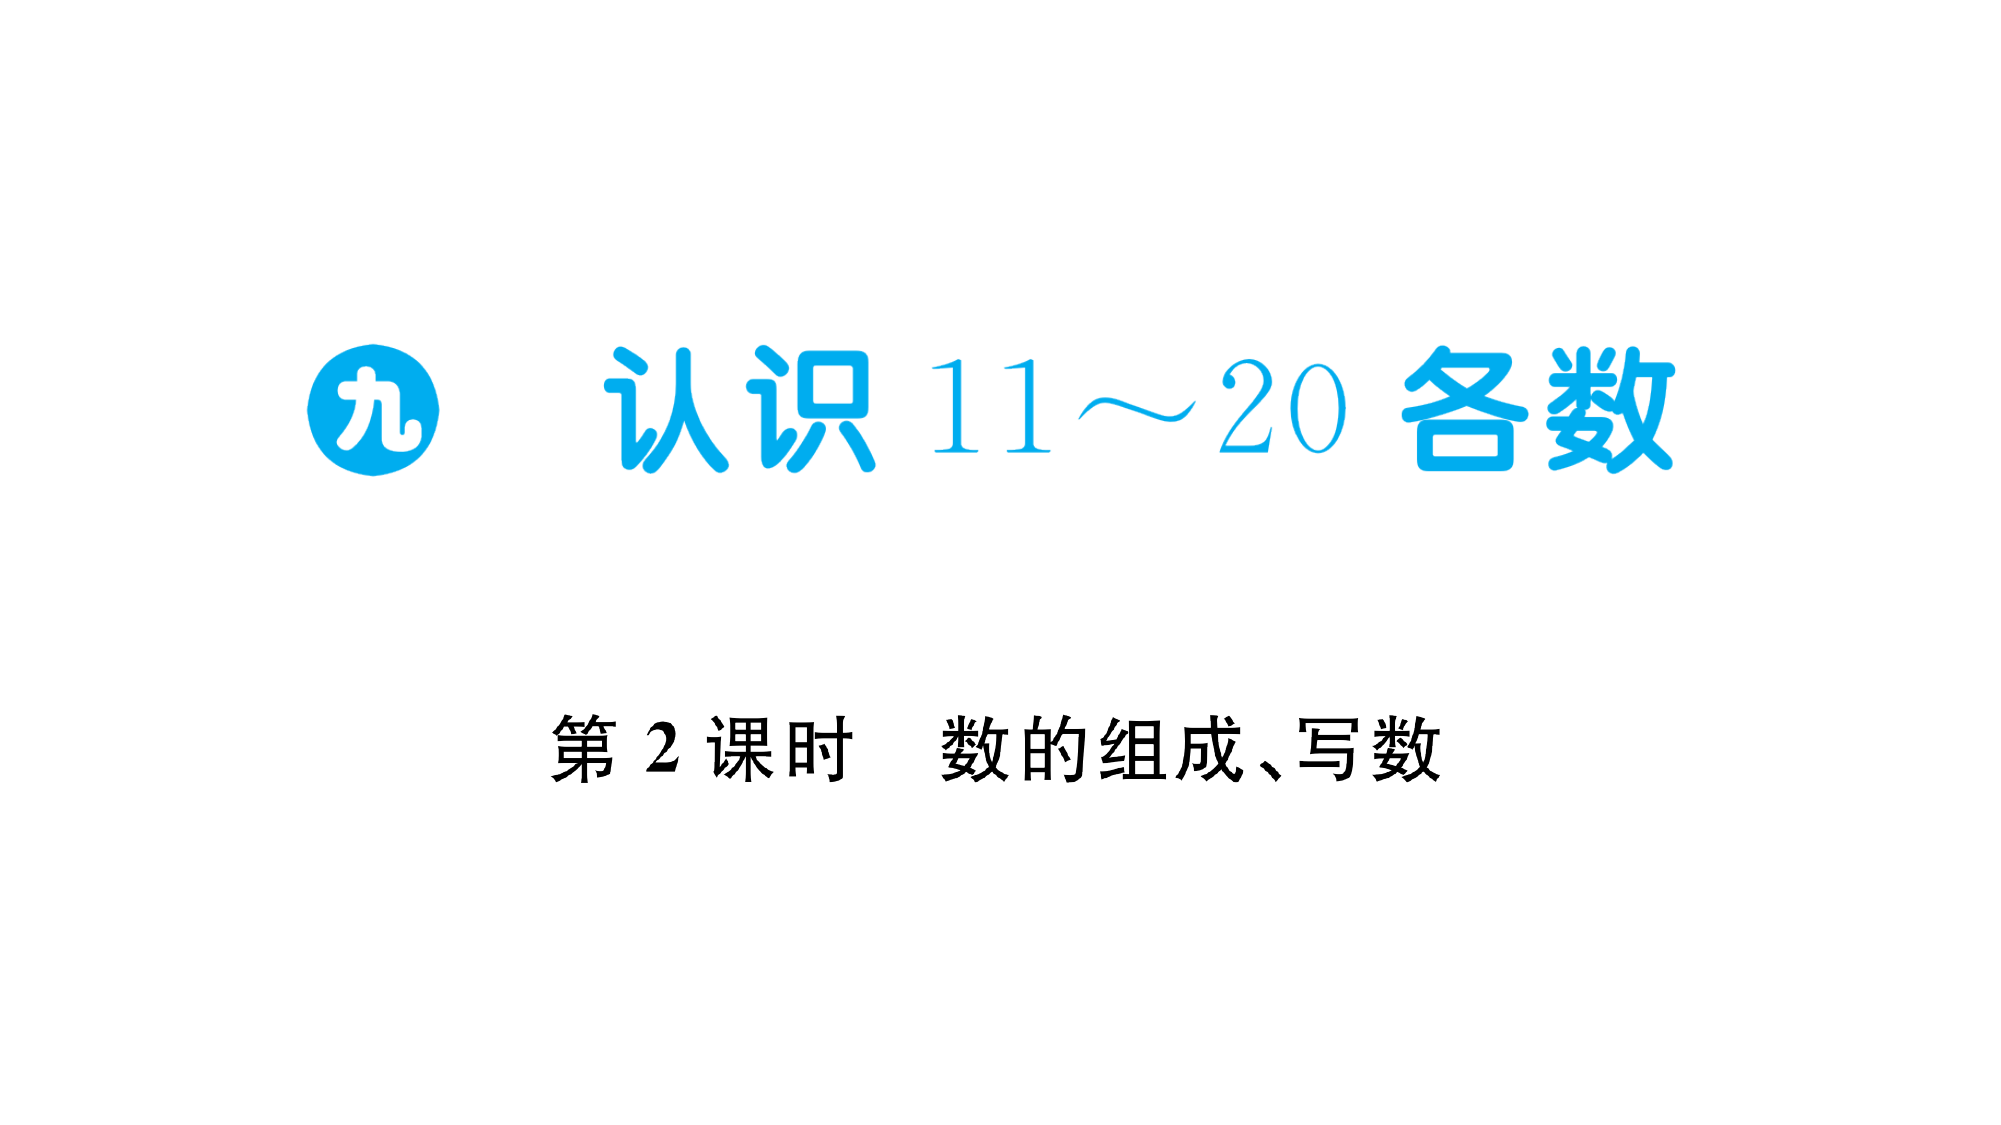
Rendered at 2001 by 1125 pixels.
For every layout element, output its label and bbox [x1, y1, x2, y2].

picture [546, 682, 1454, 804]
picture [301, 325, 1699, 492]
